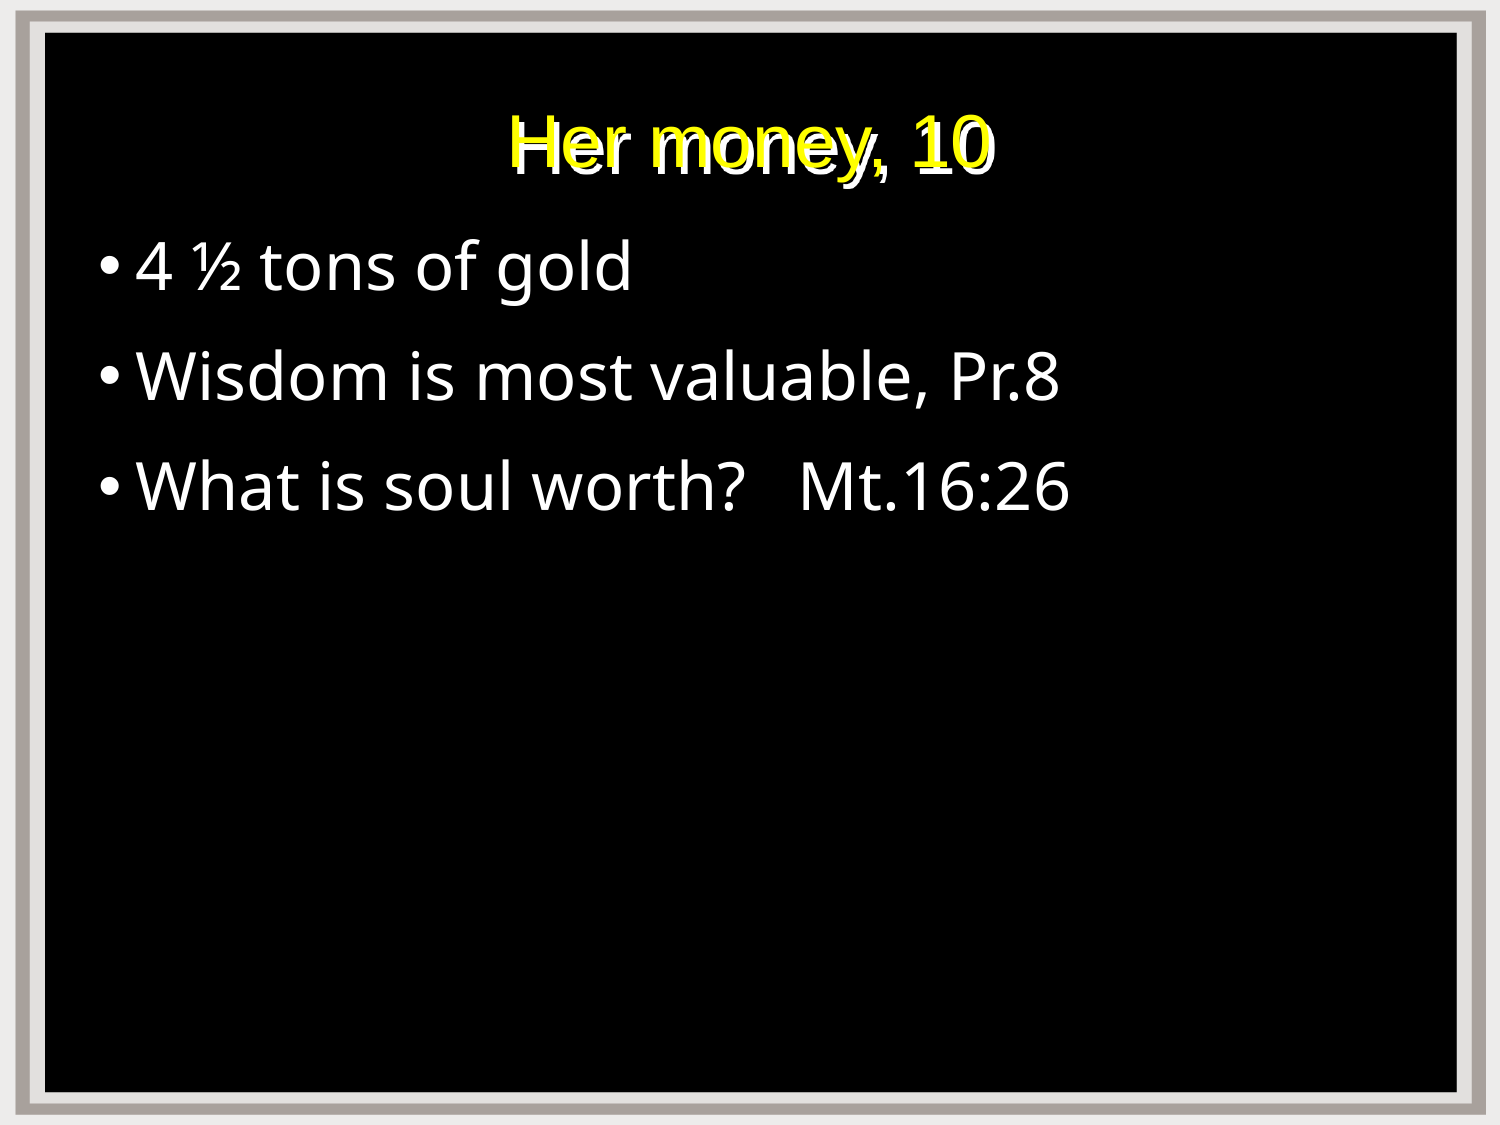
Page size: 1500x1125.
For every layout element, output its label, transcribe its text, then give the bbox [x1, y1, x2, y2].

picture [0, 0, 1500, 1125]
list 4 ½ tons of gold Wisdom is most valuable, Pr.8 What is soul worth? Mt.16:26 [83, 224, 1421, 963]
title Her money, 10 [62, 37, 1438, 238]
